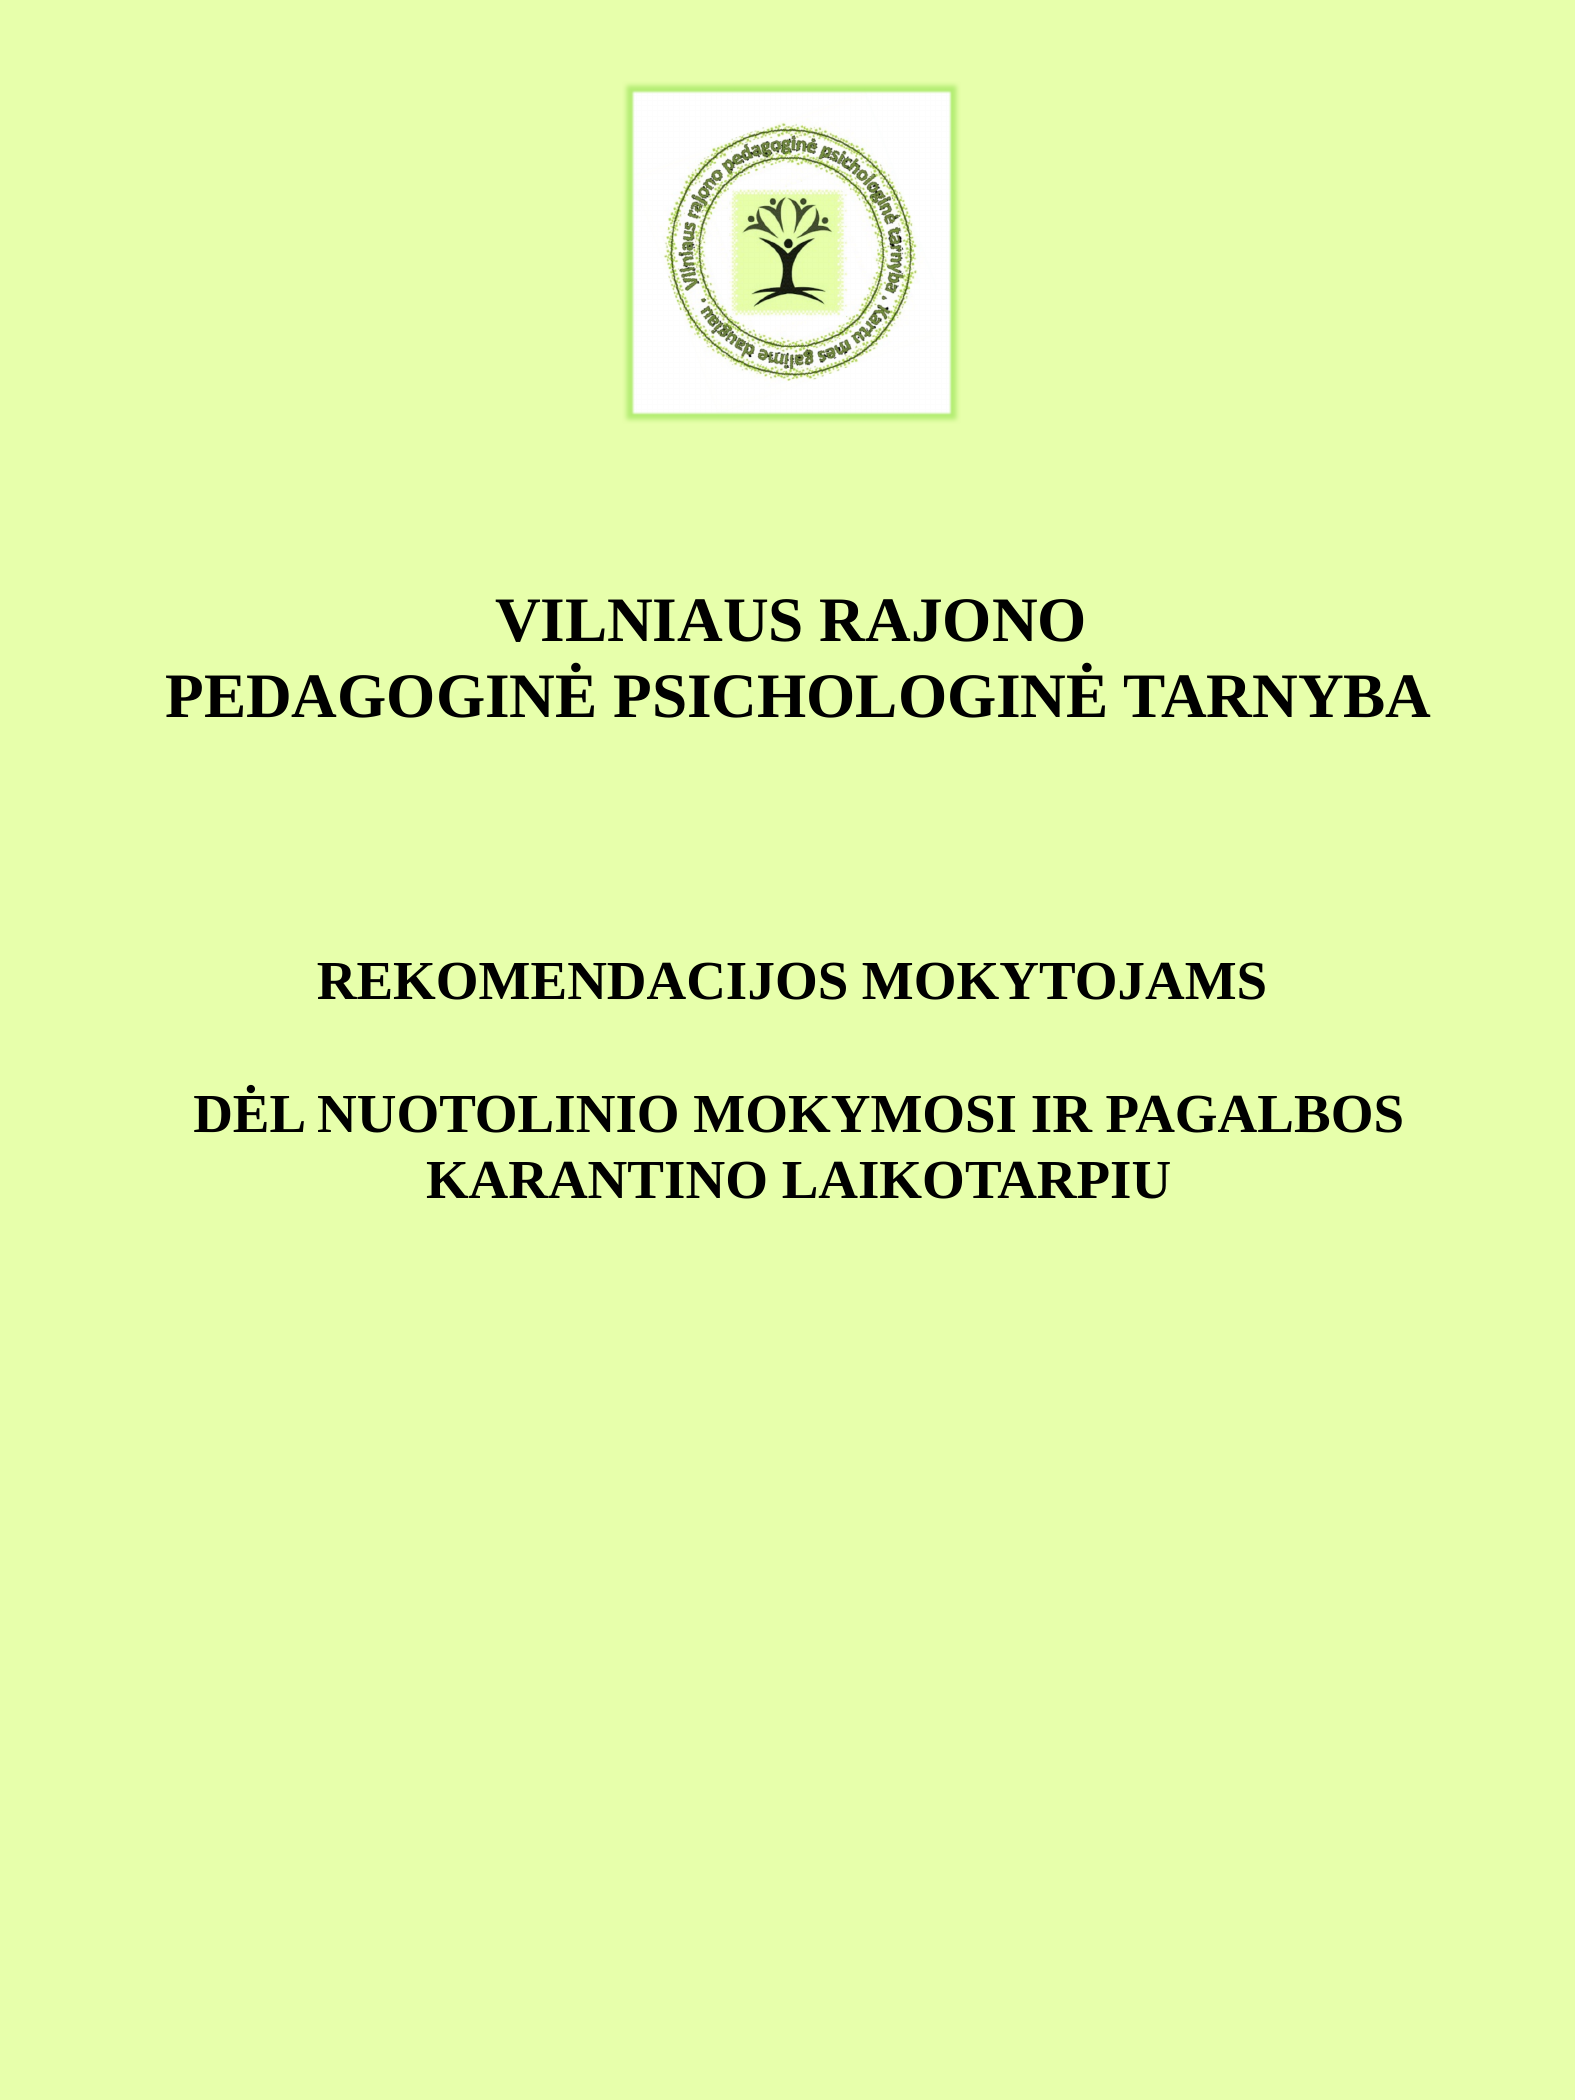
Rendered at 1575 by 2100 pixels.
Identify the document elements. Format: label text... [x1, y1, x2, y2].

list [631, 90, 951, 415]
title VILNIAUS RAJONO PEDAGOGINĖ PSICHOLOGINĖ TARNYBA REKOMENDACIJOS MOKYTOJAMS DĖL NUOTOLINIO MOKYMOSI IR PAGALBOS KARANTINO LAIKOTARPIU [114, 90, 1485, 2049]
